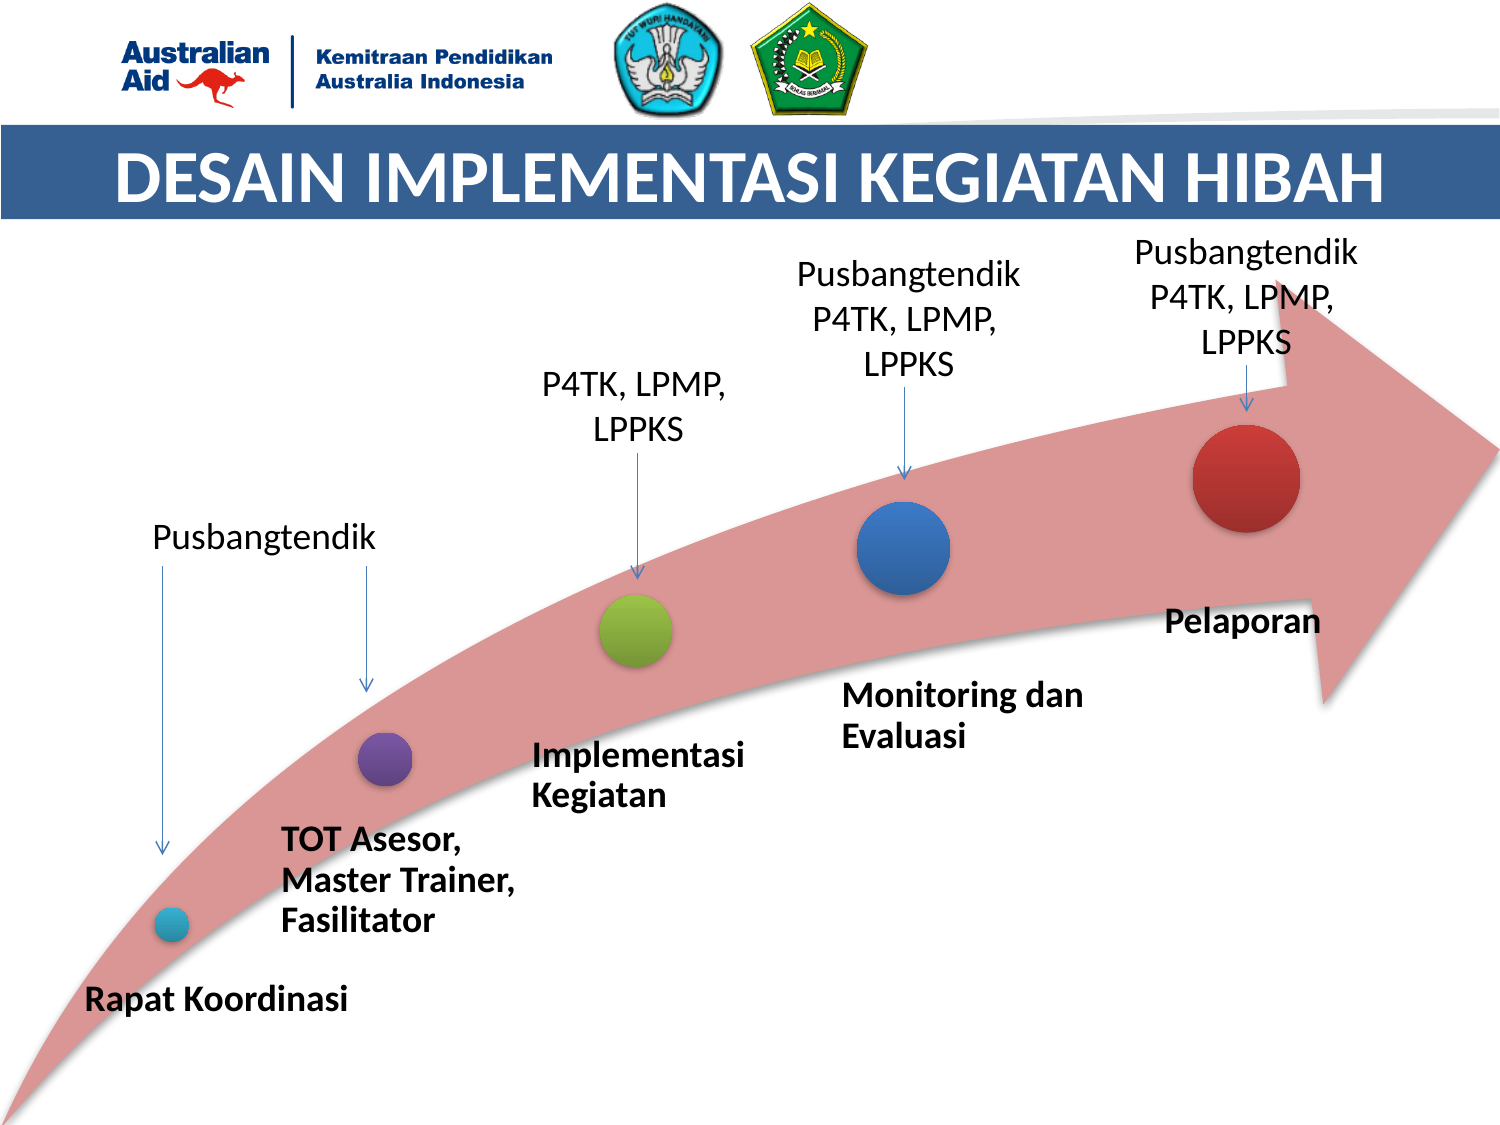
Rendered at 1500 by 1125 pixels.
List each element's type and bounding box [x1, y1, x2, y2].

picture [121, 34, 552, 109]
picture [749, 0, 868, 118]
text_box [0, 119, 1500, 1125]
picture [612, 0, 726, 122]
